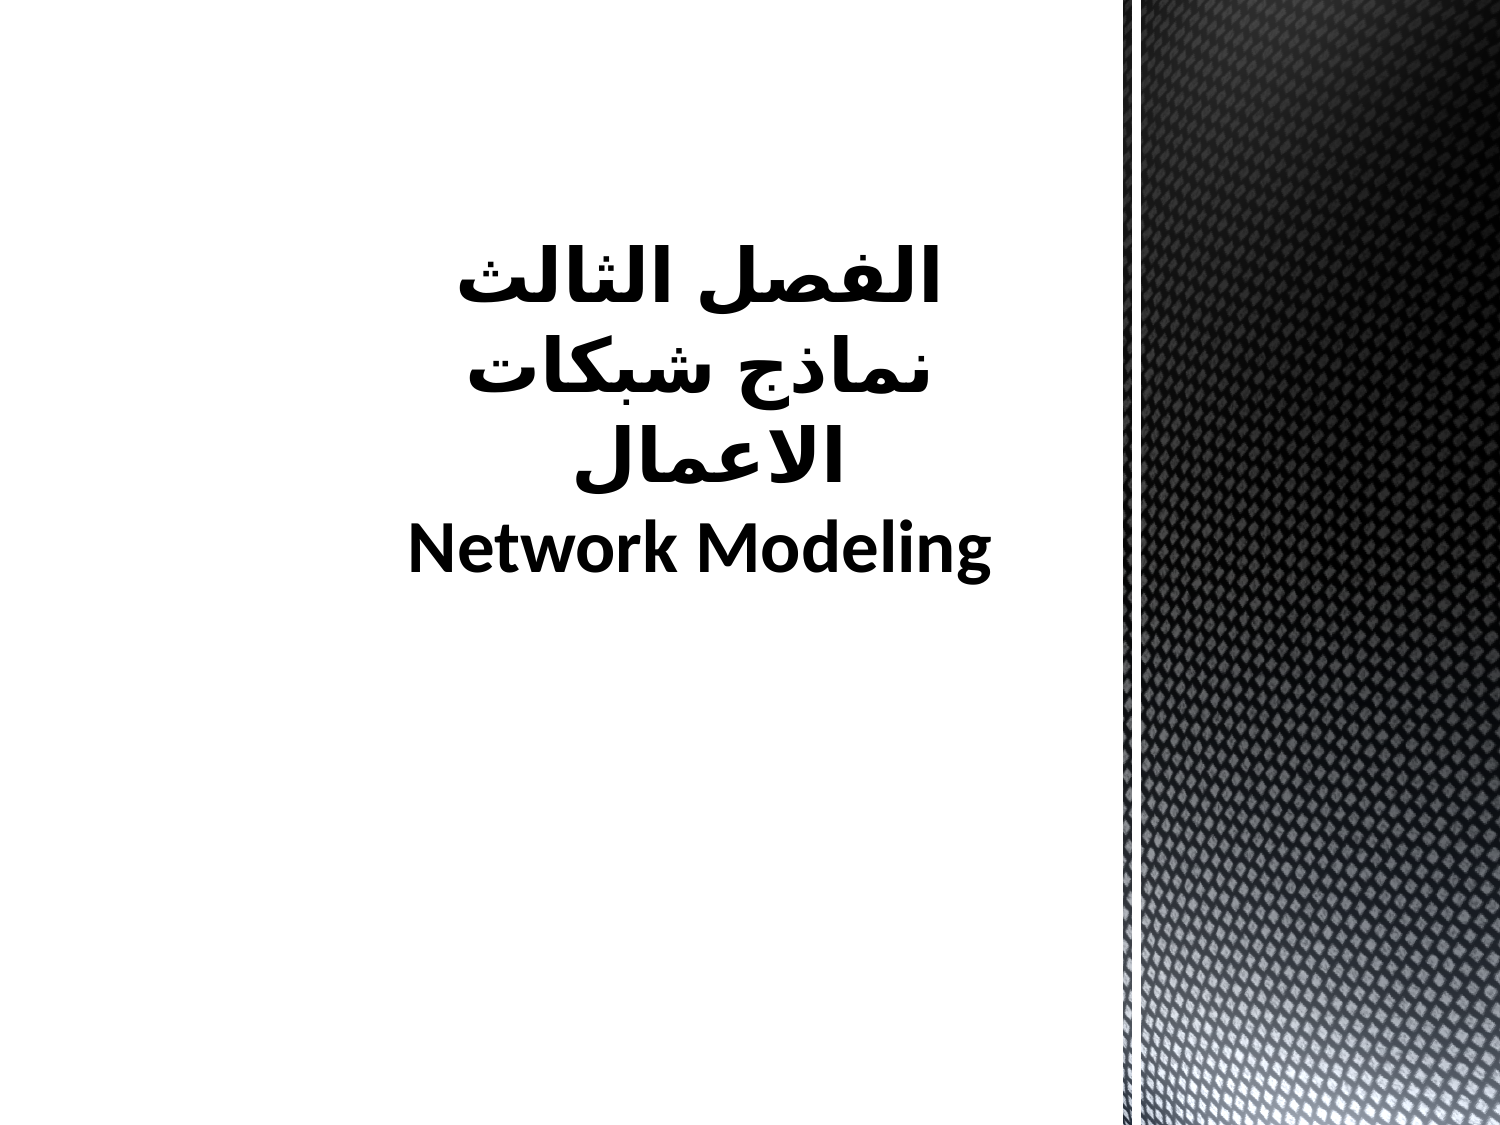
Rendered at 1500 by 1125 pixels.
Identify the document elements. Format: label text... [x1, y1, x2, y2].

title الفصل الثالث نماذج شبكات الاعمال Network Modeling [375, 425, 1025, 775]
picture [1123, 0, 1500, 1125]
